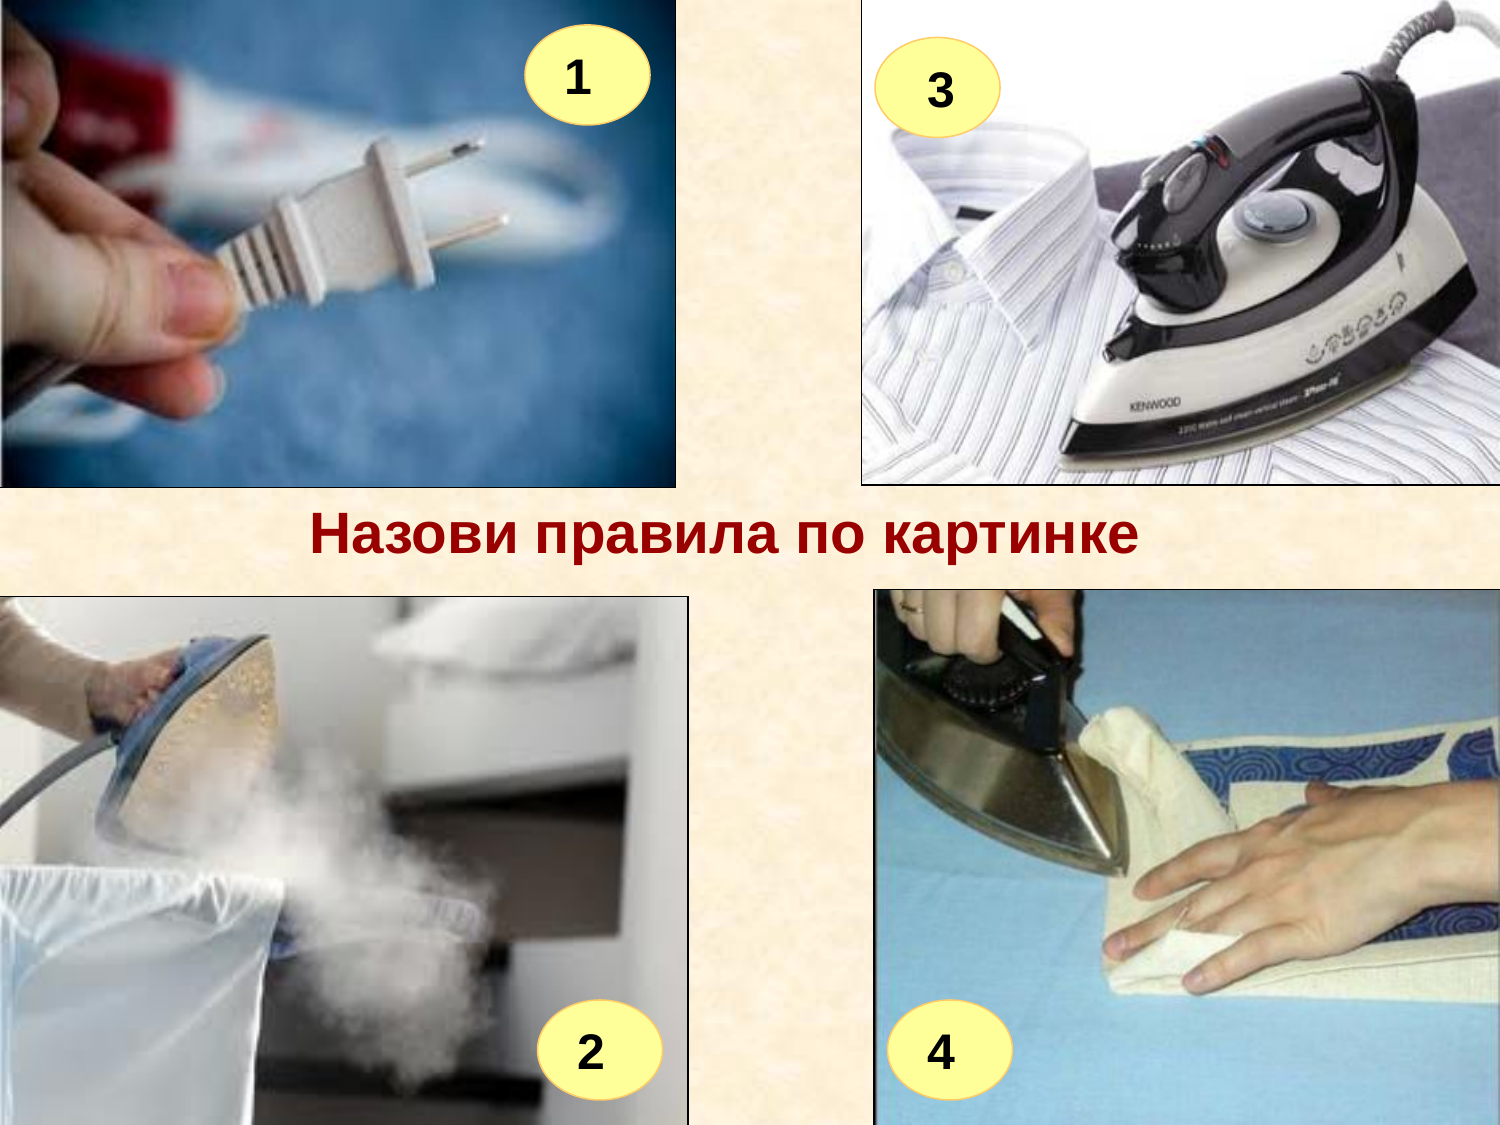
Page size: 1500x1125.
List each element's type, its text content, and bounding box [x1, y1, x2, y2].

picture [0, 0, 1500, 1125]
picture [862, 0, 1500, 485]
text_box Назови правила по картинке [237, 487, 1213, 573]
picture [0, 597, 688, 1125]
picture [874, 590, 1500, 1125]
